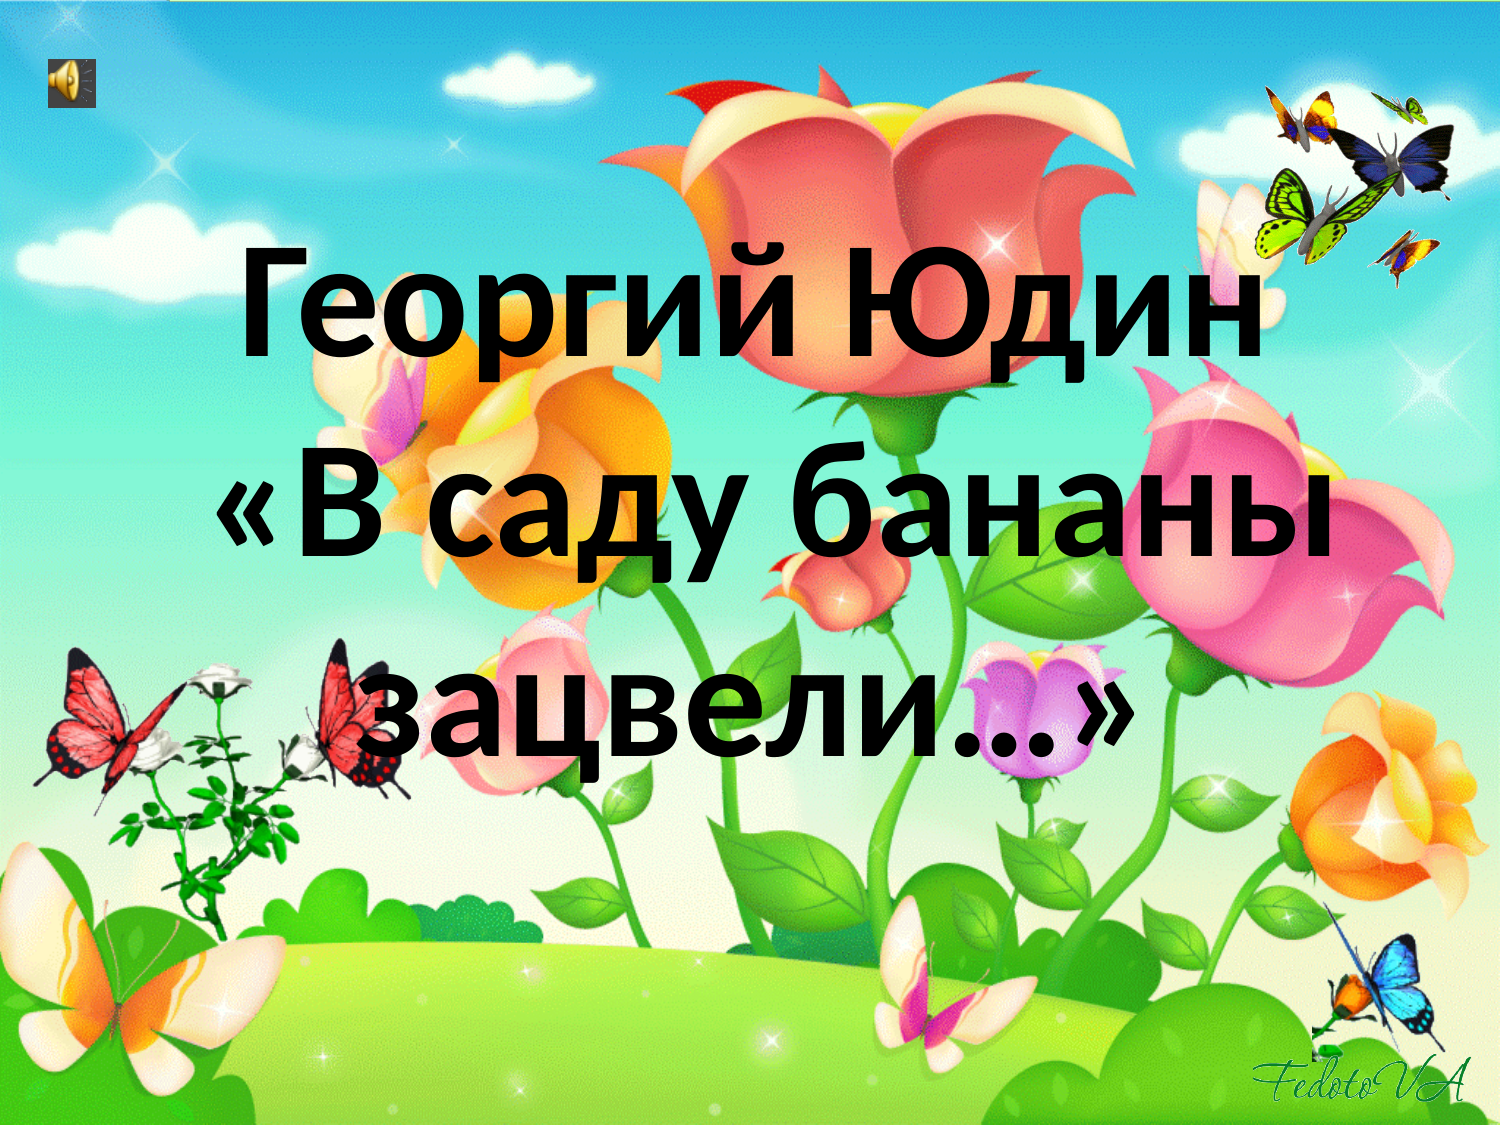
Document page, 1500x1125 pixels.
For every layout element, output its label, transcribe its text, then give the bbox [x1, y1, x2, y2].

picture [0, 0, 1500, 1125]
title Георгий Юдин «В саду бананы зацвели…» [116, 269, 1393, 511]
